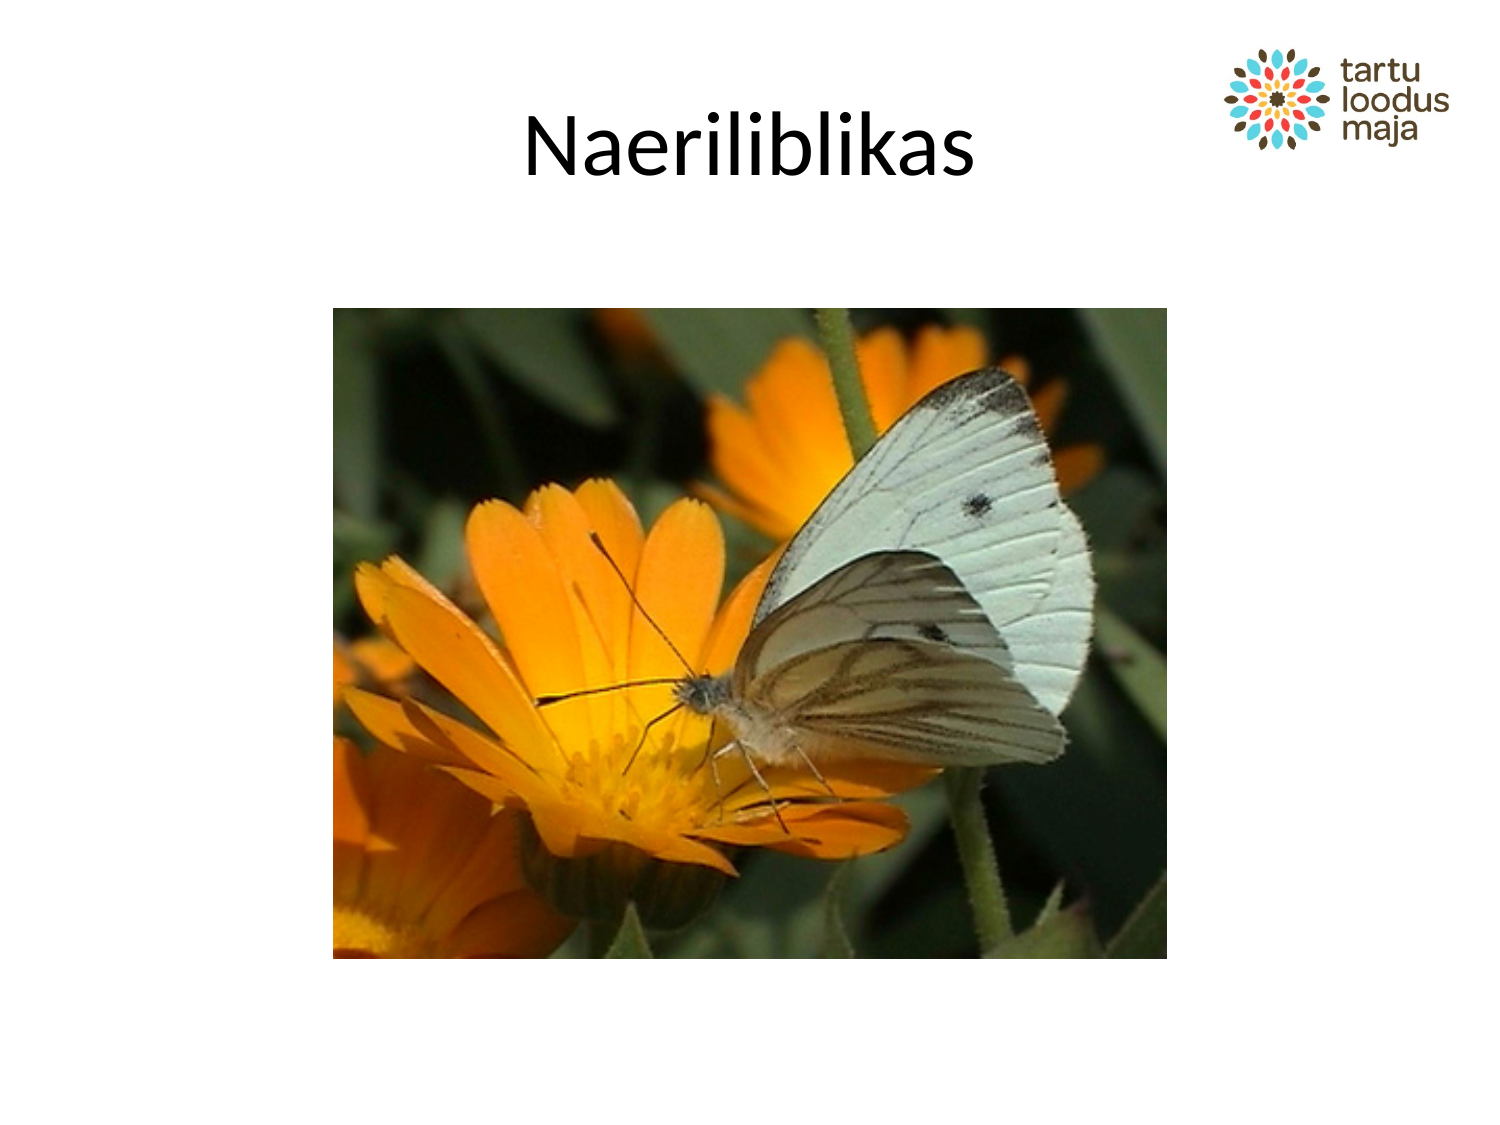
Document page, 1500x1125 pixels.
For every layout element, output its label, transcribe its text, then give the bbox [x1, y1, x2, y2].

picture [1186, 18, 1485, 179]
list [333, 308, 1167, 959]
title Naeriliblikas [75, 45, 1425, 233]
